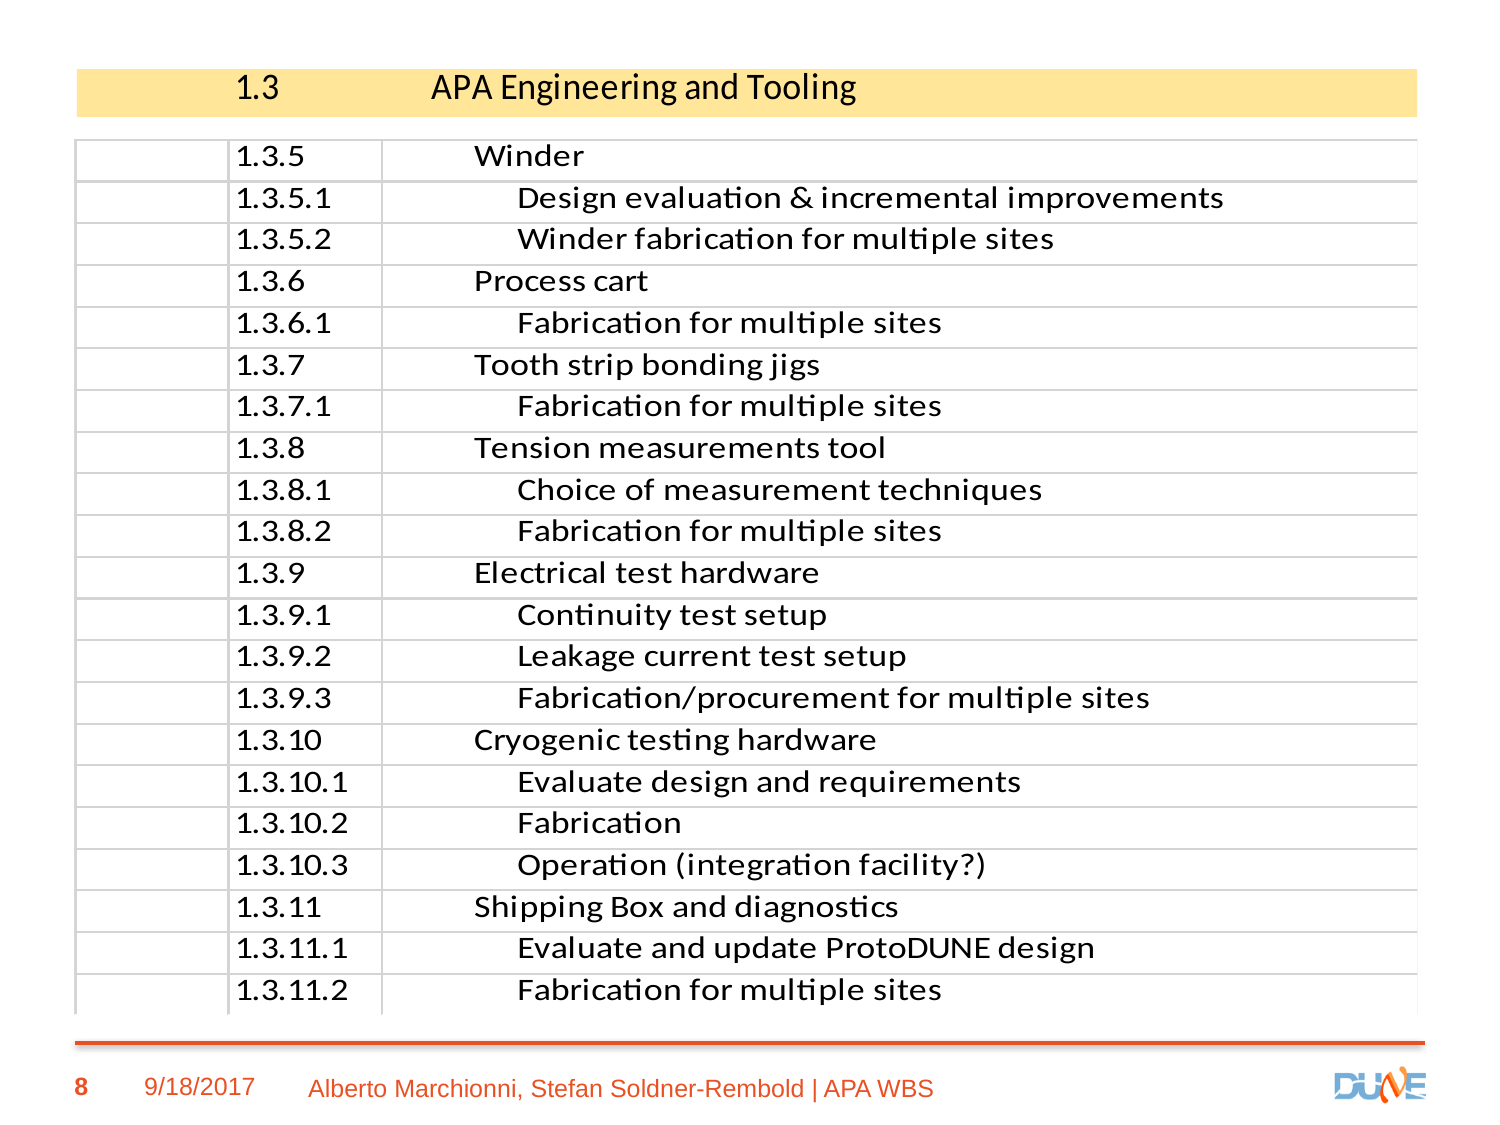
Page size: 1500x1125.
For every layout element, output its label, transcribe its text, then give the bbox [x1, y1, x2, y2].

picture [74, 138, 1420, 1017]
slide_number 8 [74, 1074, 145, 1101]
picture [1333, 1064, 1427, 1104]
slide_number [145, 1074, 308, 1101]
footer Alberto Marchionni, Stefan Soldner-Rembold | APA WBS [308, 1074, 1111, 1103]
picture [74, 66, 1420, 120]
